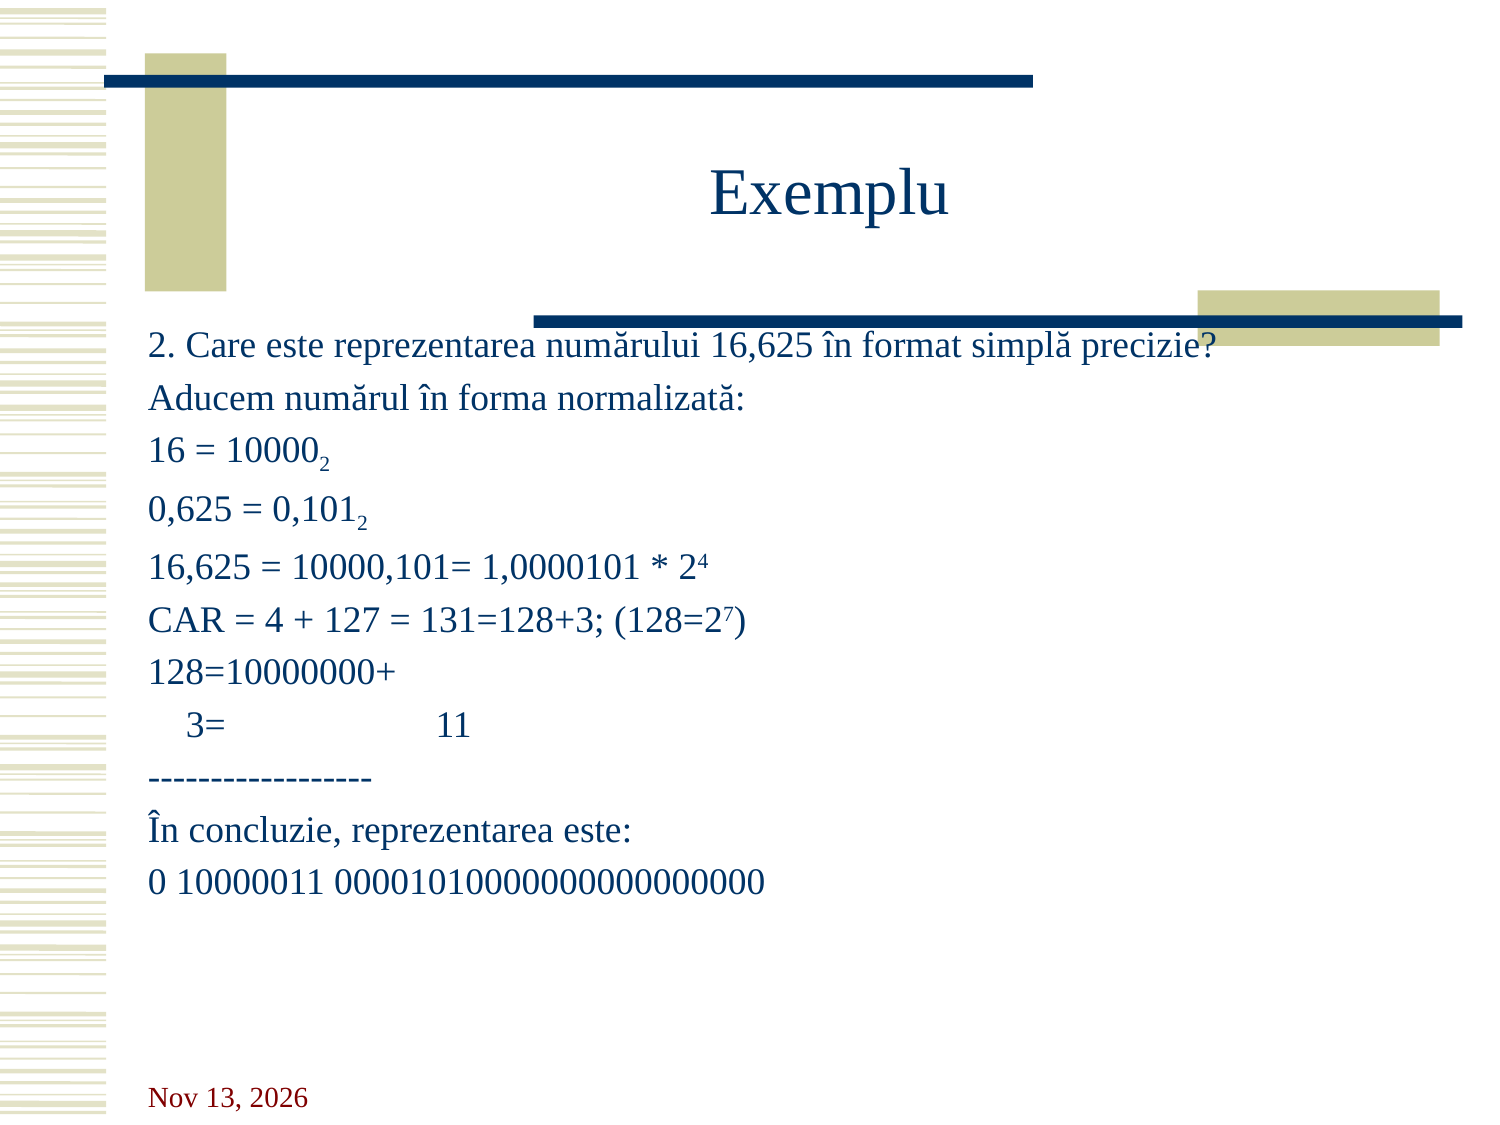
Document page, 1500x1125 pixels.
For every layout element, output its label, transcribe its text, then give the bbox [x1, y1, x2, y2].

title Exemplu [225, 99, 1436, 288]
slide_number 11-Oct-23 [132, 1045, 446, 1121]
list 2. Care este reprezentarea numărului 16,625 în format simplă precizie? Aducem numărul în forma normalizată: 16 = 100002 0,625 = 0,1012 16,625 = 10000,101= 1,0000101 * 24 CAR = 4 + 127 = 131=128+3; (128=27) 128=10000000+ 3= 11 ------------------ În concluzie, reprezentarea este: 0 10000011 00001010000000000000000 [132, 312, 1439, 1000]
